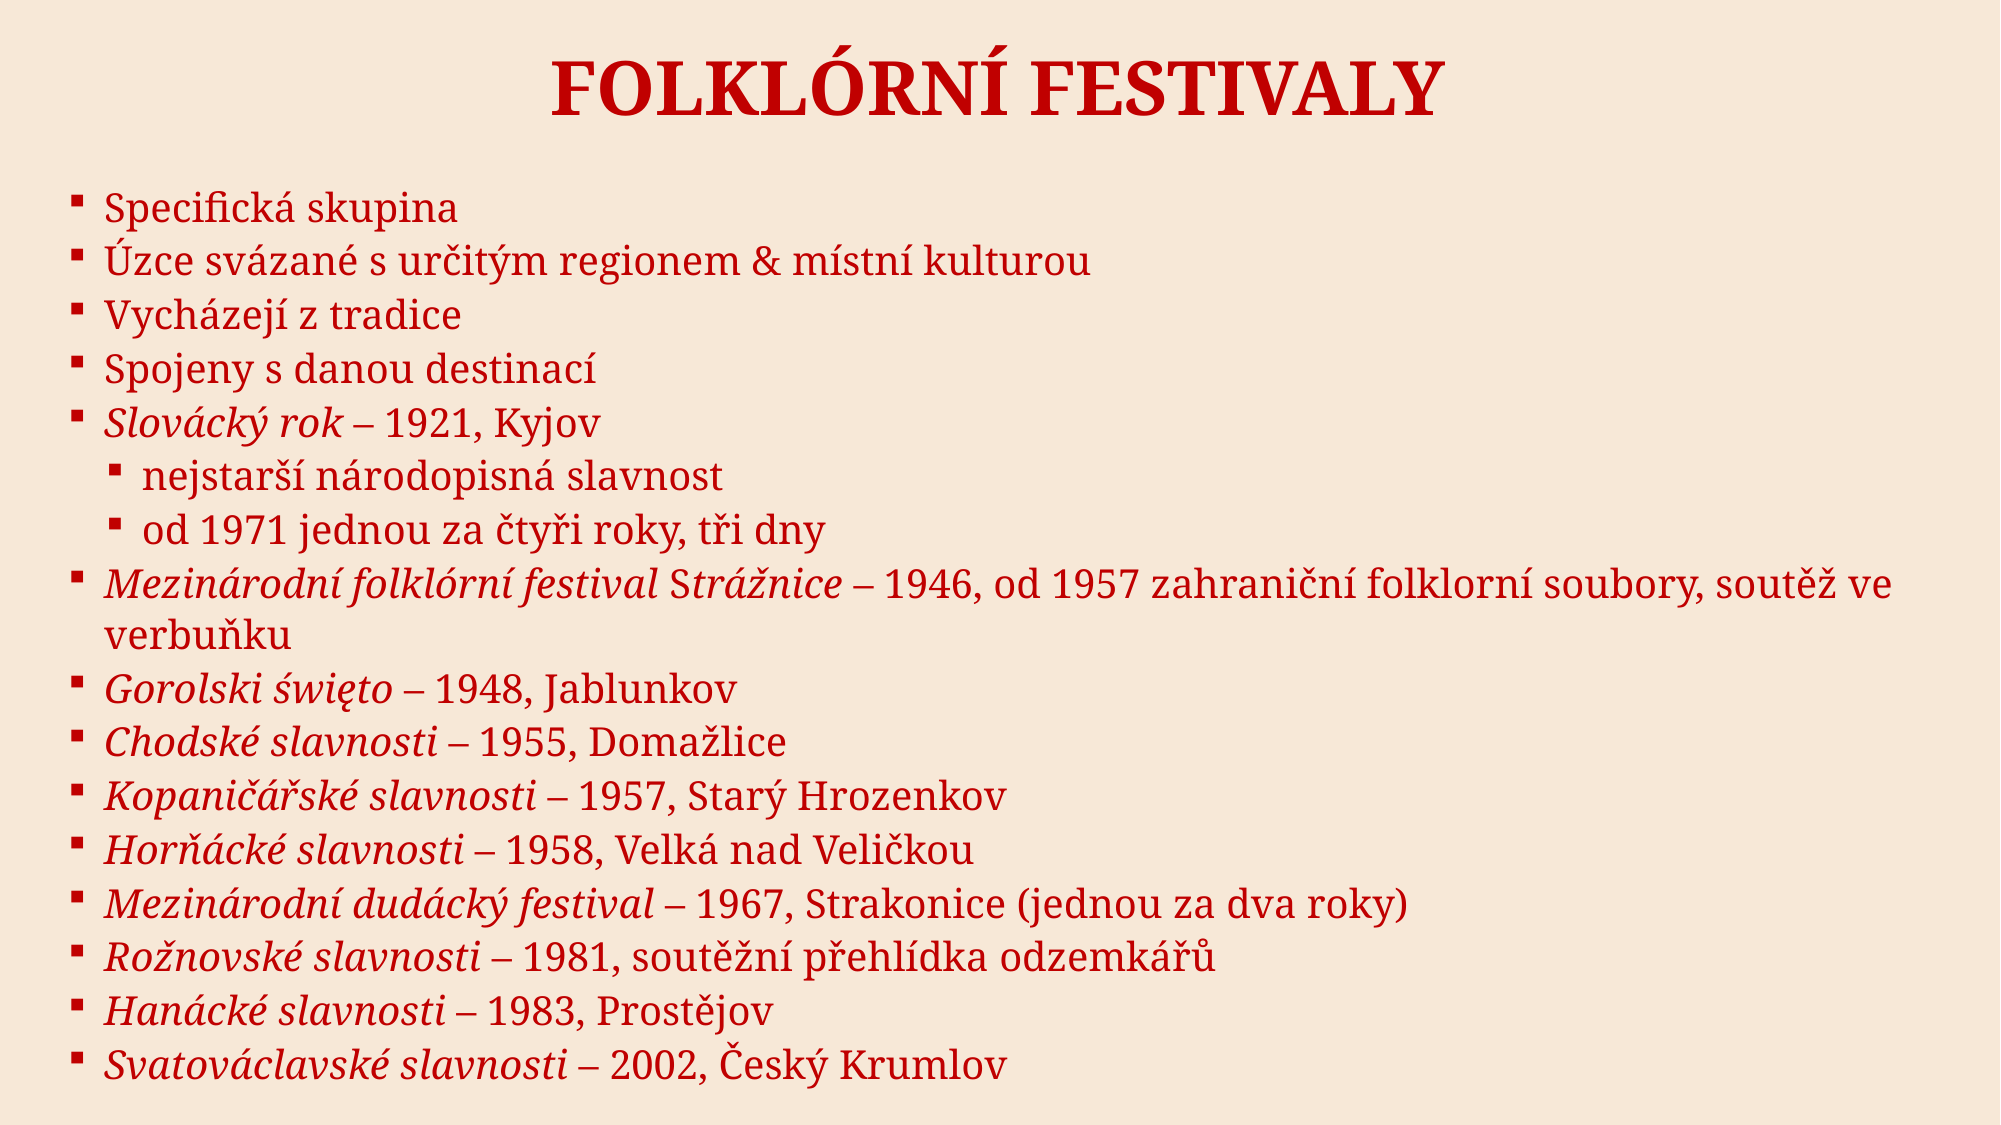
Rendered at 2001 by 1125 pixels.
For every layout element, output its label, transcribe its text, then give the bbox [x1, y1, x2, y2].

title Folklórní Festivaly [53, 11, 1943, 171]
list Specifická skupina Úzce svázané s určitým regionem & místní kulturou Vycházejí z tradice Spojeny s danou destinací Slovácký rok – 1921, Kyjov nejstarší národopisná slavnost od 1971 jednou za čtyři roky, tři dny Mezinárodní folklórní festival Strážnice – 1946, od 1957 zahraniční folklorní soubory, soutěž ve verbuňku Gorolski święto – 1948, Jablunkov Chodské slavnosti – 1955, Domažlice Kopaničářské slavnosti – 1957, Starý Hrozenkov Horňácké slavnosti – 1958, Velká nad Veličkou Mezinárodní dudácký festival – 1967, Strakonice (jednou za dva roky) Rožnovské slavnosti – 1981, soutěžní přehlídka odzemkářů Hanácké slavnosti – 1983, Prostějov Svatováclavské slavnosti – 2002, Český Krumlov [53, 171, 1979, 1125]
